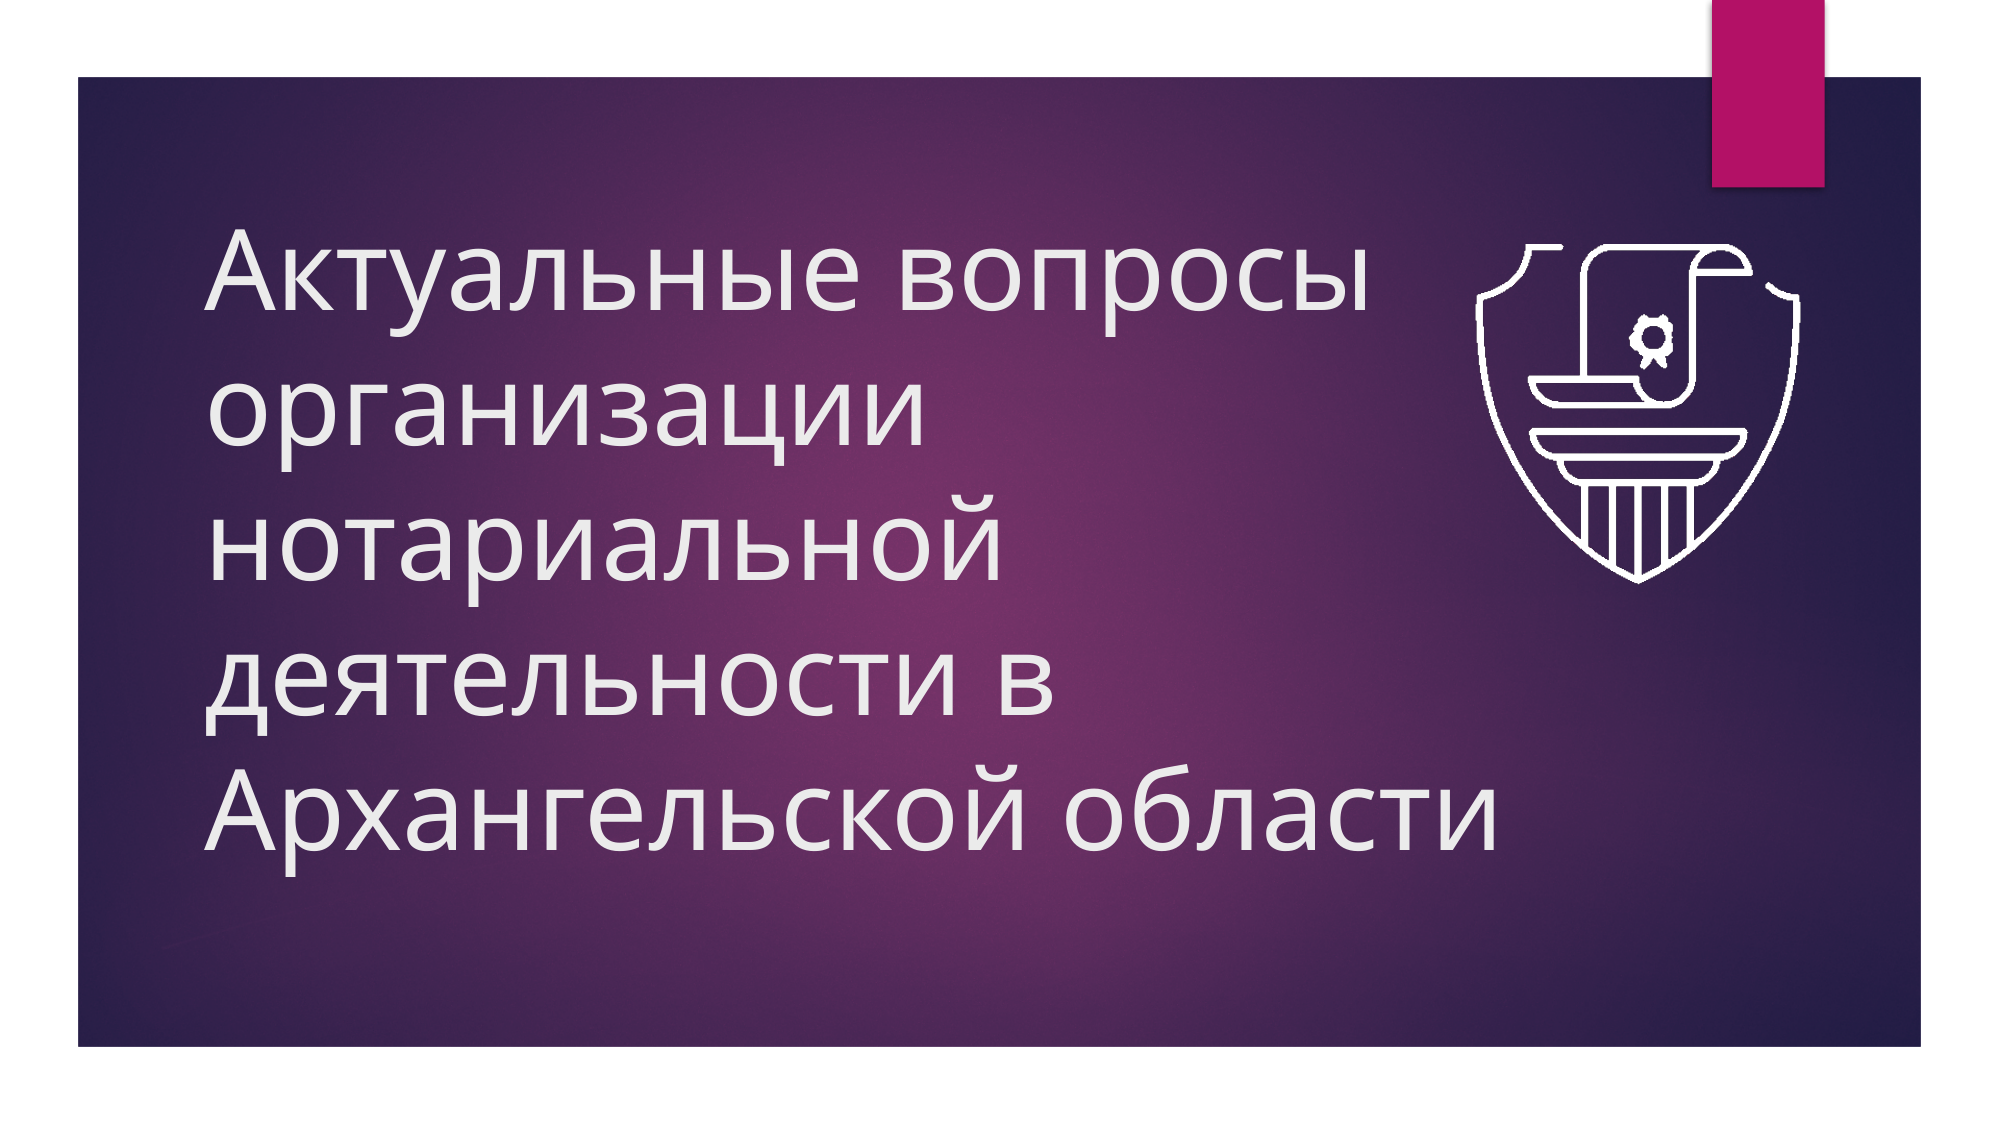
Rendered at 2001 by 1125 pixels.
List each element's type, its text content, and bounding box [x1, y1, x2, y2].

title Актуальные вопросы организации нотариальной деятельности в Архангельской области [189, 344, 1638, 881]
picture [1401, 244, 1873, 590]
